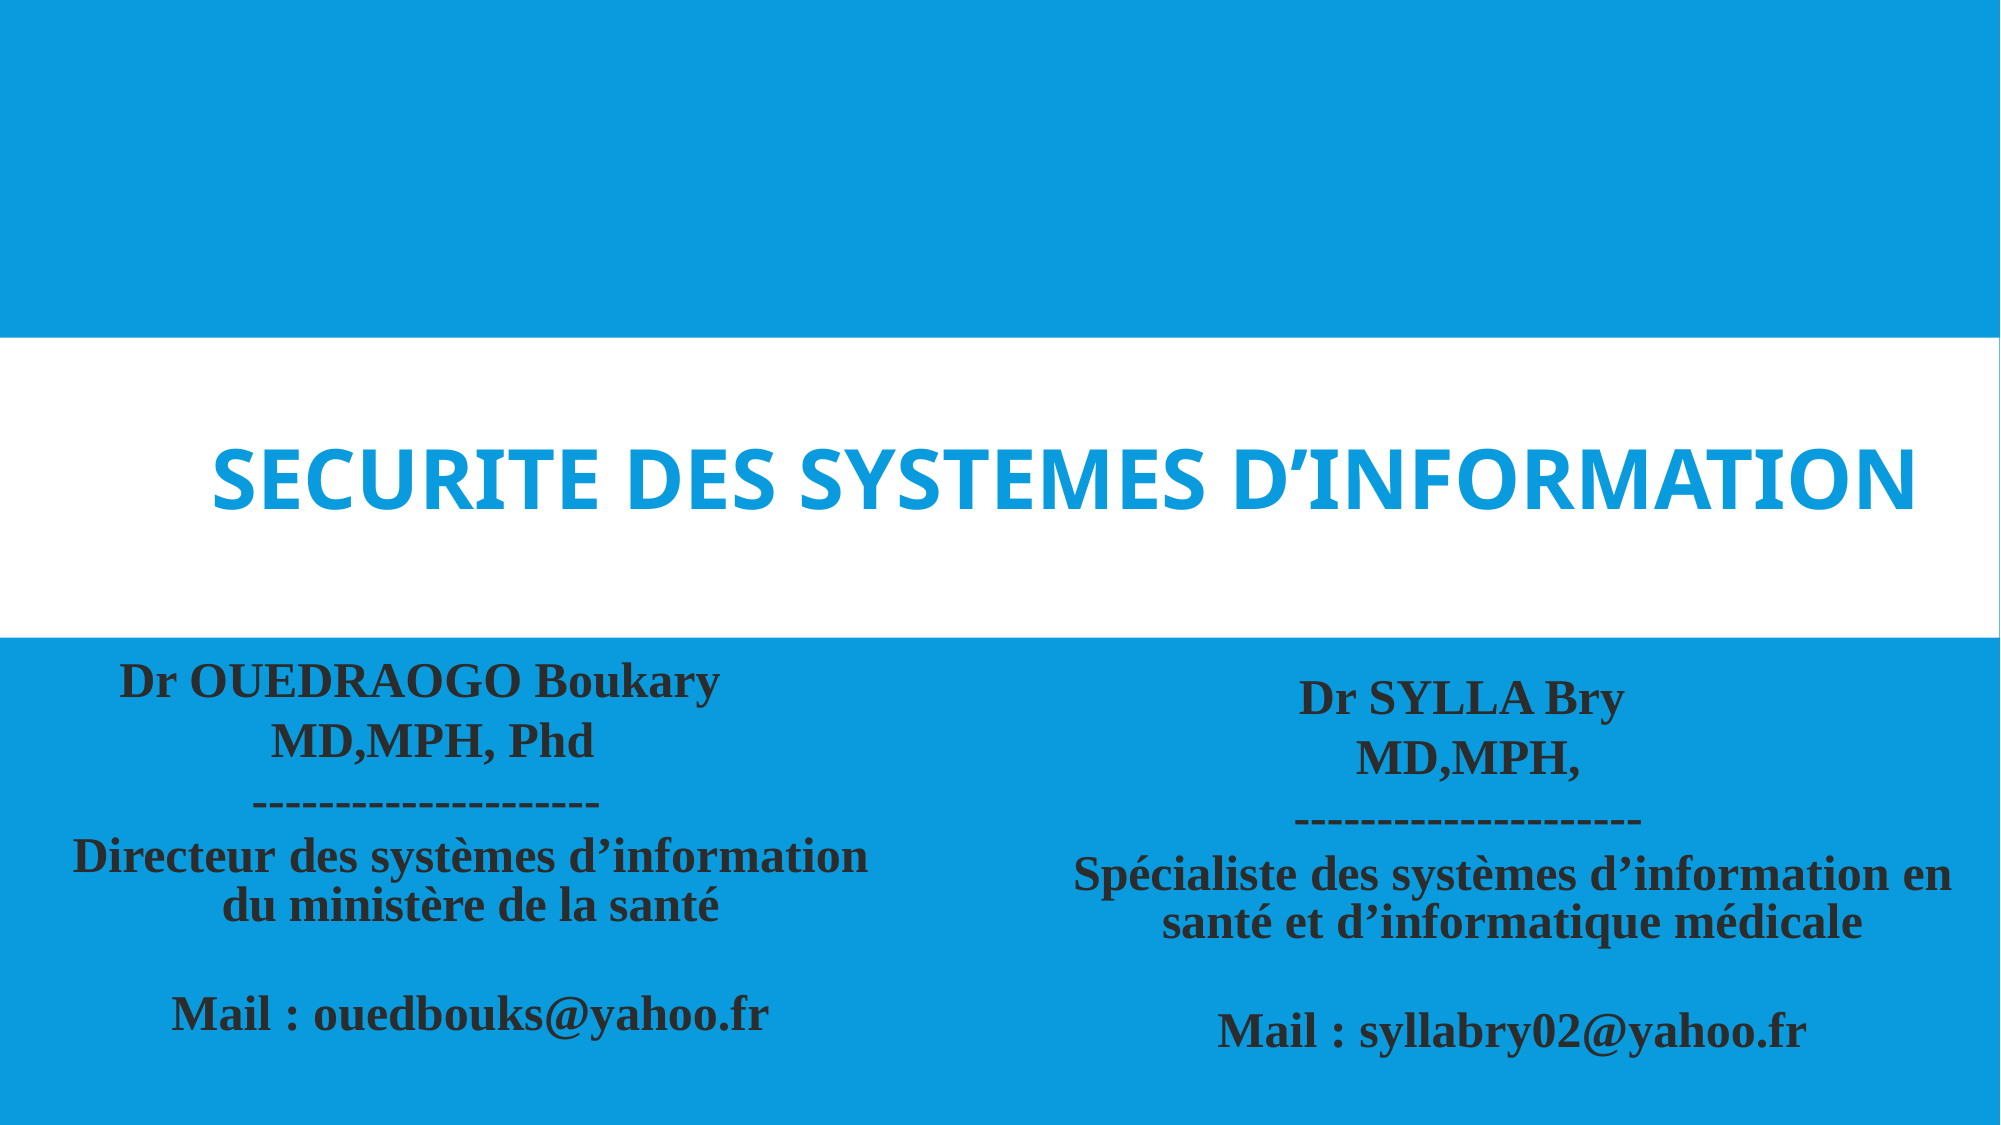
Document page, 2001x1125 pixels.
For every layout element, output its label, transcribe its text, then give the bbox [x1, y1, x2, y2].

text_box Dr SYLLA Bry MD,MPH, ‐‐‐‐‐‐‐‐‐‐‐‐‐‐‐‐‐‐‐‐‐ Spécialiste des systèmes d’information en santé et d’informatique médicale Mail : syllabry02@yahoo.fr [1059, 665, 1966, 1058]
text_box SECURITE DES SYSTEMES D’INFORMATION [196, 419, 1966, 534]
text_box Dr OUEDRAOGO Boukary MD,MPH, Phd ‐‐‐‐‐‐‐‐‐‐‐‐‐‐‐‐‐‐‐‐‐ Directeur des systèmes d’information du ministère de la santé Mail : ouedbouks@yahoo.fr [39, 647, 901, 1041]
